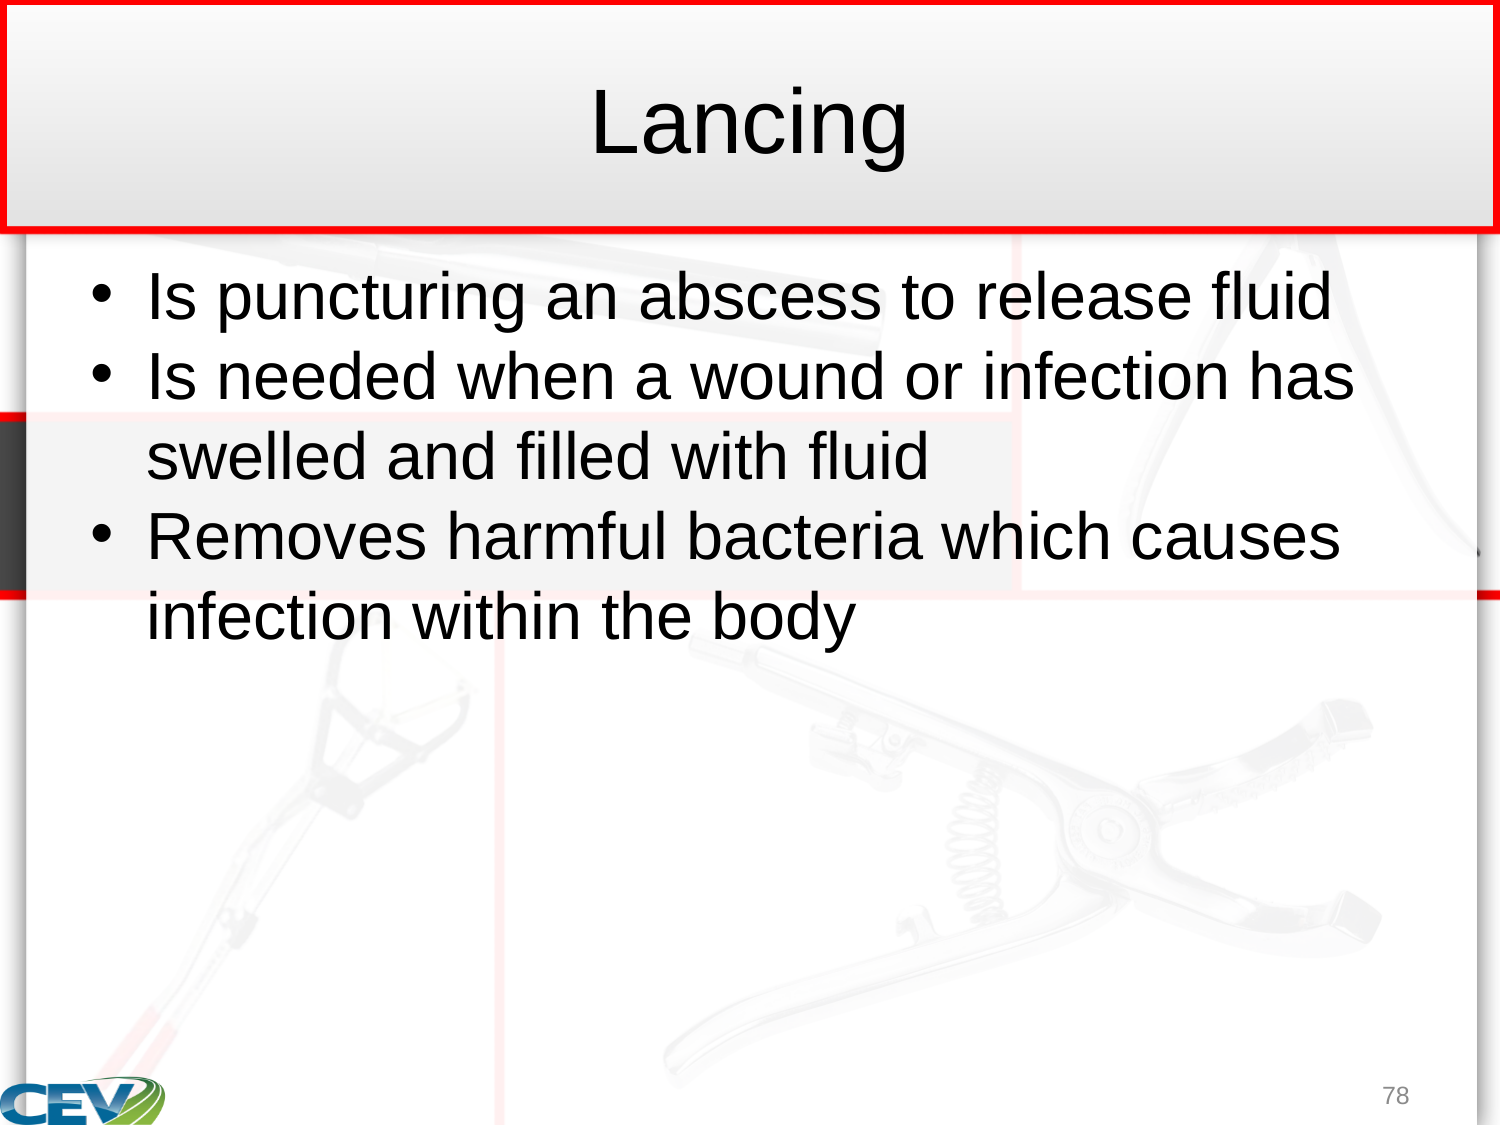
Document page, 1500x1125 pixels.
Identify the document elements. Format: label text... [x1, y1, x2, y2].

title Lancing [12, 15, 1488, 218]
picture [0, 0, 1500, 1125]
slide_number 78 [1074, 1065, 1425, 1125]
list Is puncturing an abscess to release fluid Is needed when a wound or infection has swelled and filled with fluid Removes harmful bacteria which causes infection within the body [75, 245, 1425, 1066]
